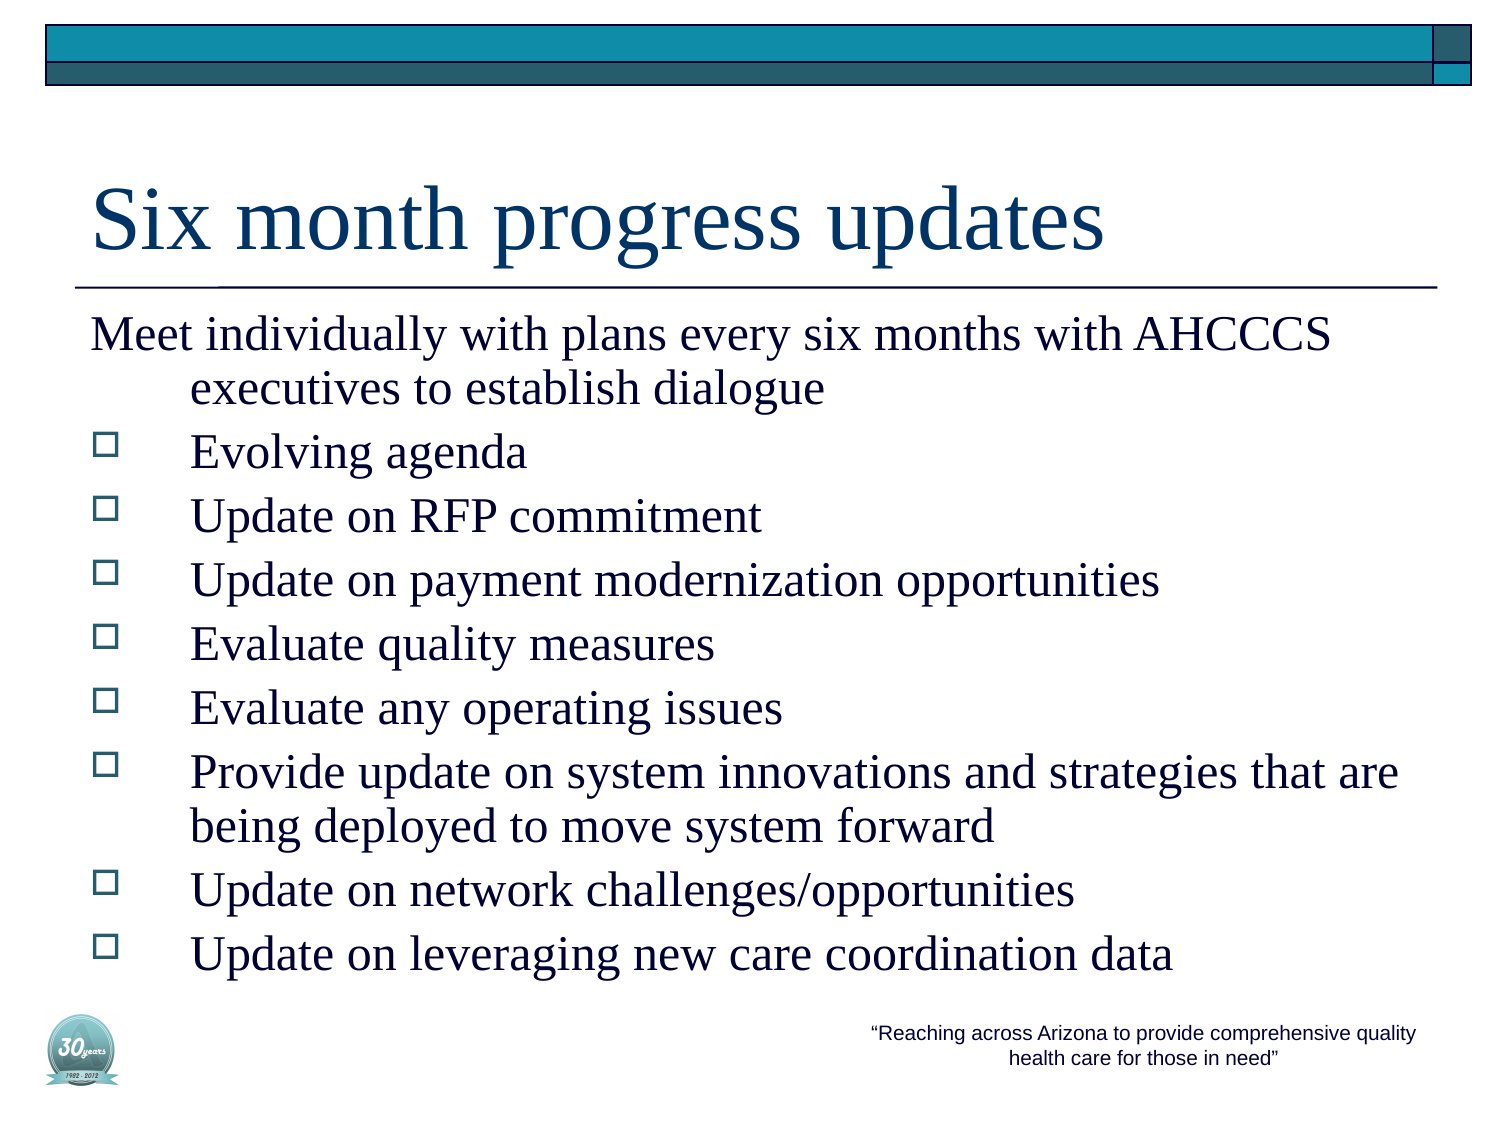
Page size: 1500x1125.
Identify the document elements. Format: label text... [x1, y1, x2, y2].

picture [44, 1012, 120, 1088]
list Meet individually with plans every six months with AHCCCS executives to establish dialogue Evolving agenda Update on RFP commitment Update on payment modernization opportunities Evaluate quality measures Evaluate any operating issues Provide update on system innovations and strategies that are being deployed to move system forward Update on network challenges/opportunities Update on leveraging new care coordination data [74, 299, 1426, 1006]
title Six month progress updates [74, 87, 1426, 276]
